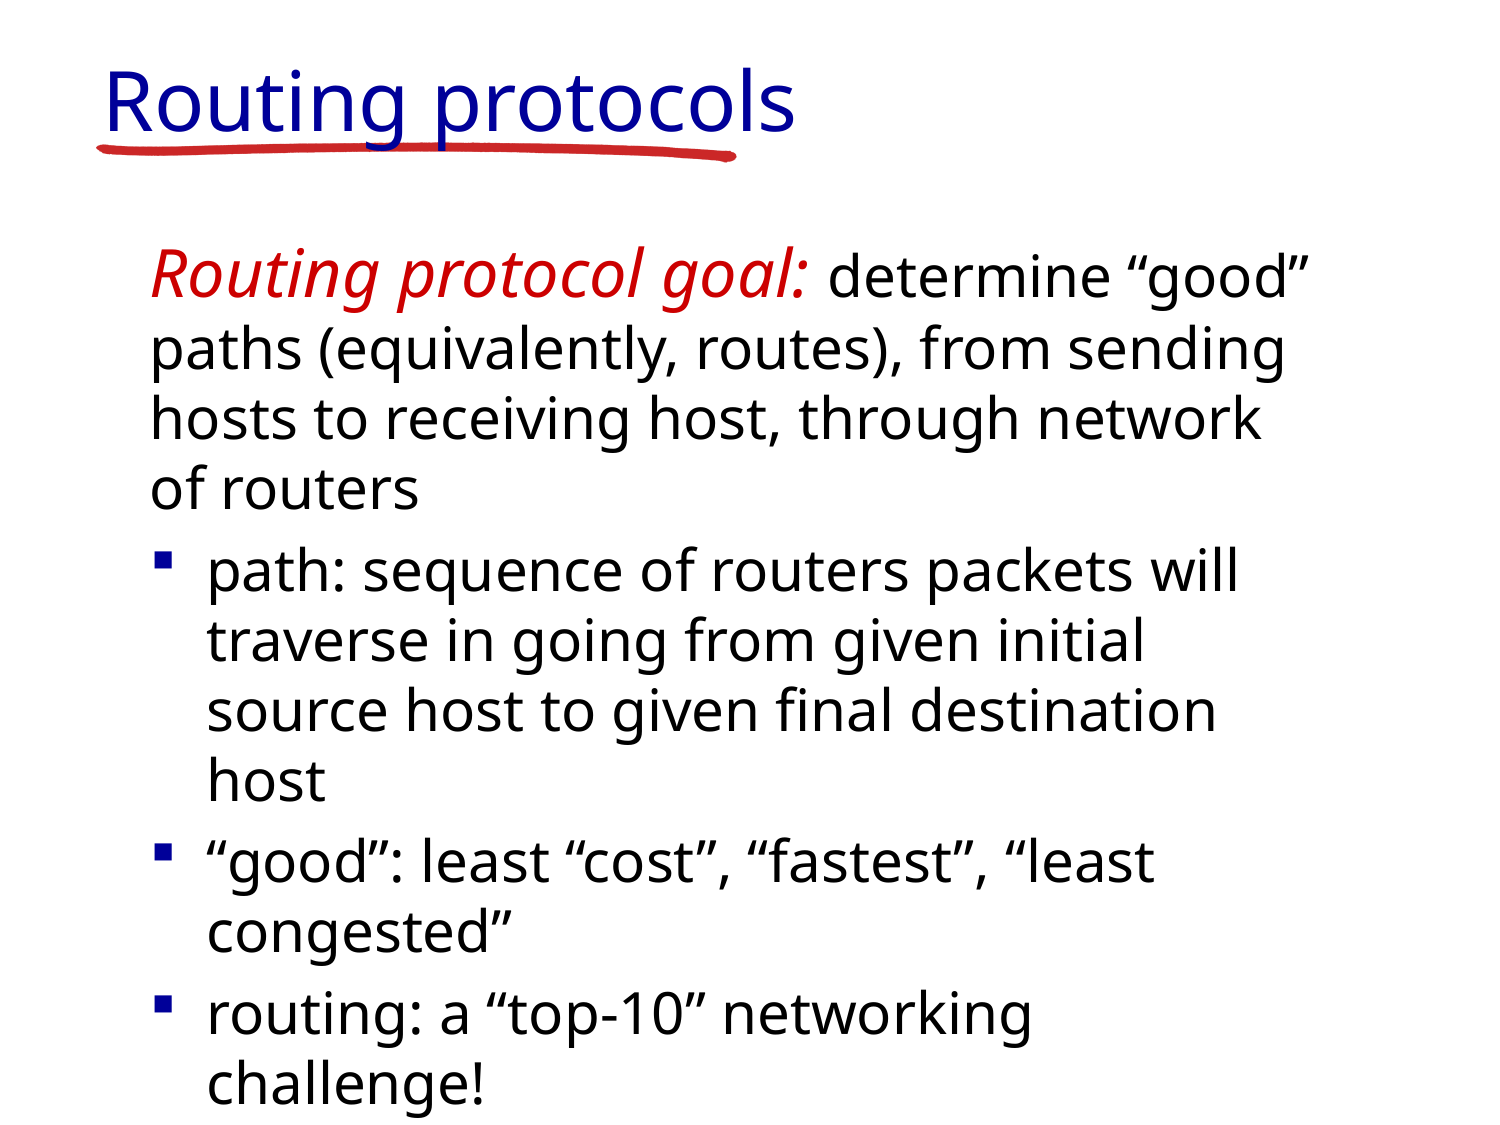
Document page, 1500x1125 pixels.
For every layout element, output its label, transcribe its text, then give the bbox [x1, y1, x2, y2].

title Routing protocols [87, 41, 1363, 154]
list Routing protocol goal: determine “good” paths (equivalently, routes), from sending hosts to receiving host, through network of routers path: sequence of routers packets will traverse in going from given initial source host to given final destination host “good”: least “cost”, “fastest”, “least congested” routing: a “top-10” networking challenge! [134, 223, 1342, 925]
picture [92, 136, 746, 168]
